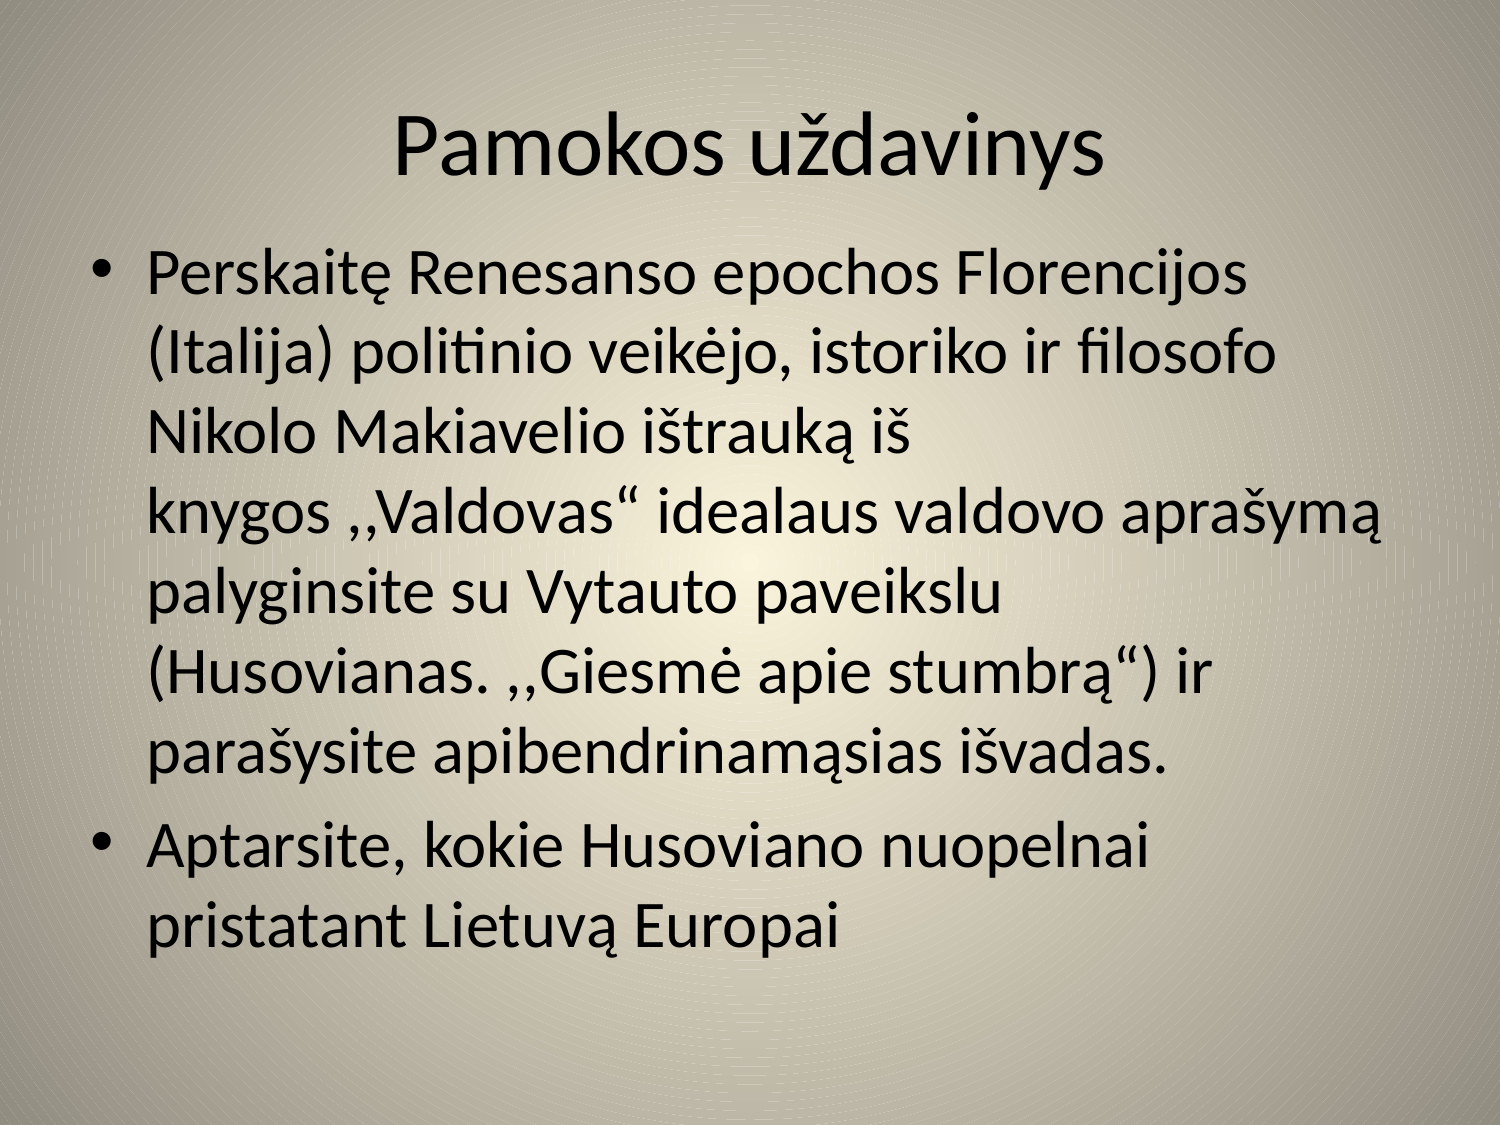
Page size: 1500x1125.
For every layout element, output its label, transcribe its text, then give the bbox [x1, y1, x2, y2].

title Pamokos uždavinys [75, 45, 1425, 219]
list Perskaitę Renesanso epochos Florencijos (Italija) politinio veikėjo, istoriko ir filosofo Nikolo Makiavelio ištrauką iš knygos ,,Valdovas“ idealaus valdovo aprašymą palyginsite su Vytauto paveikslu (Husovianas. ,,Giesmė apie stumbrą“) ir parašysite apibendrinamąsias išvadas. Aptarsite, kokie Husoviano nuopelnai pristatant Lietuvą Europai [75, 219, 1425, 1071]
